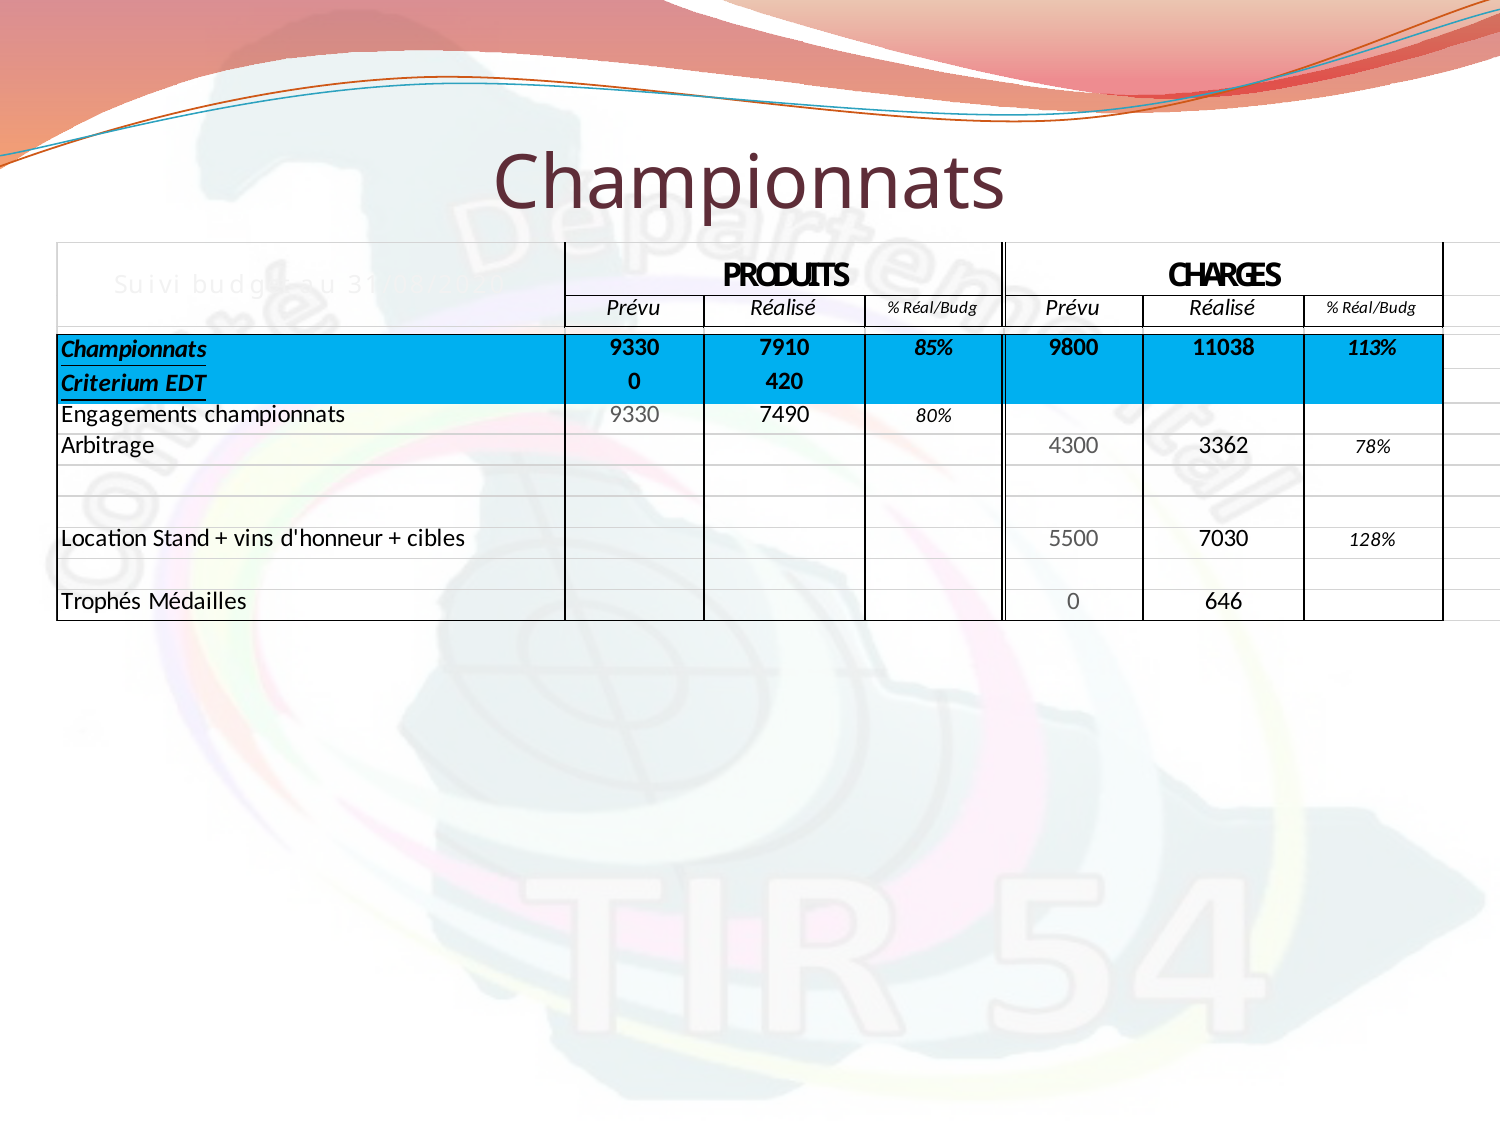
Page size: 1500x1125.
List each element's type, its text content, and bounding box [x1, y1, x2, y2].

text_box Championnats [0, 125, 1500, 231]
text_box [55, 241, 1500, 622]
